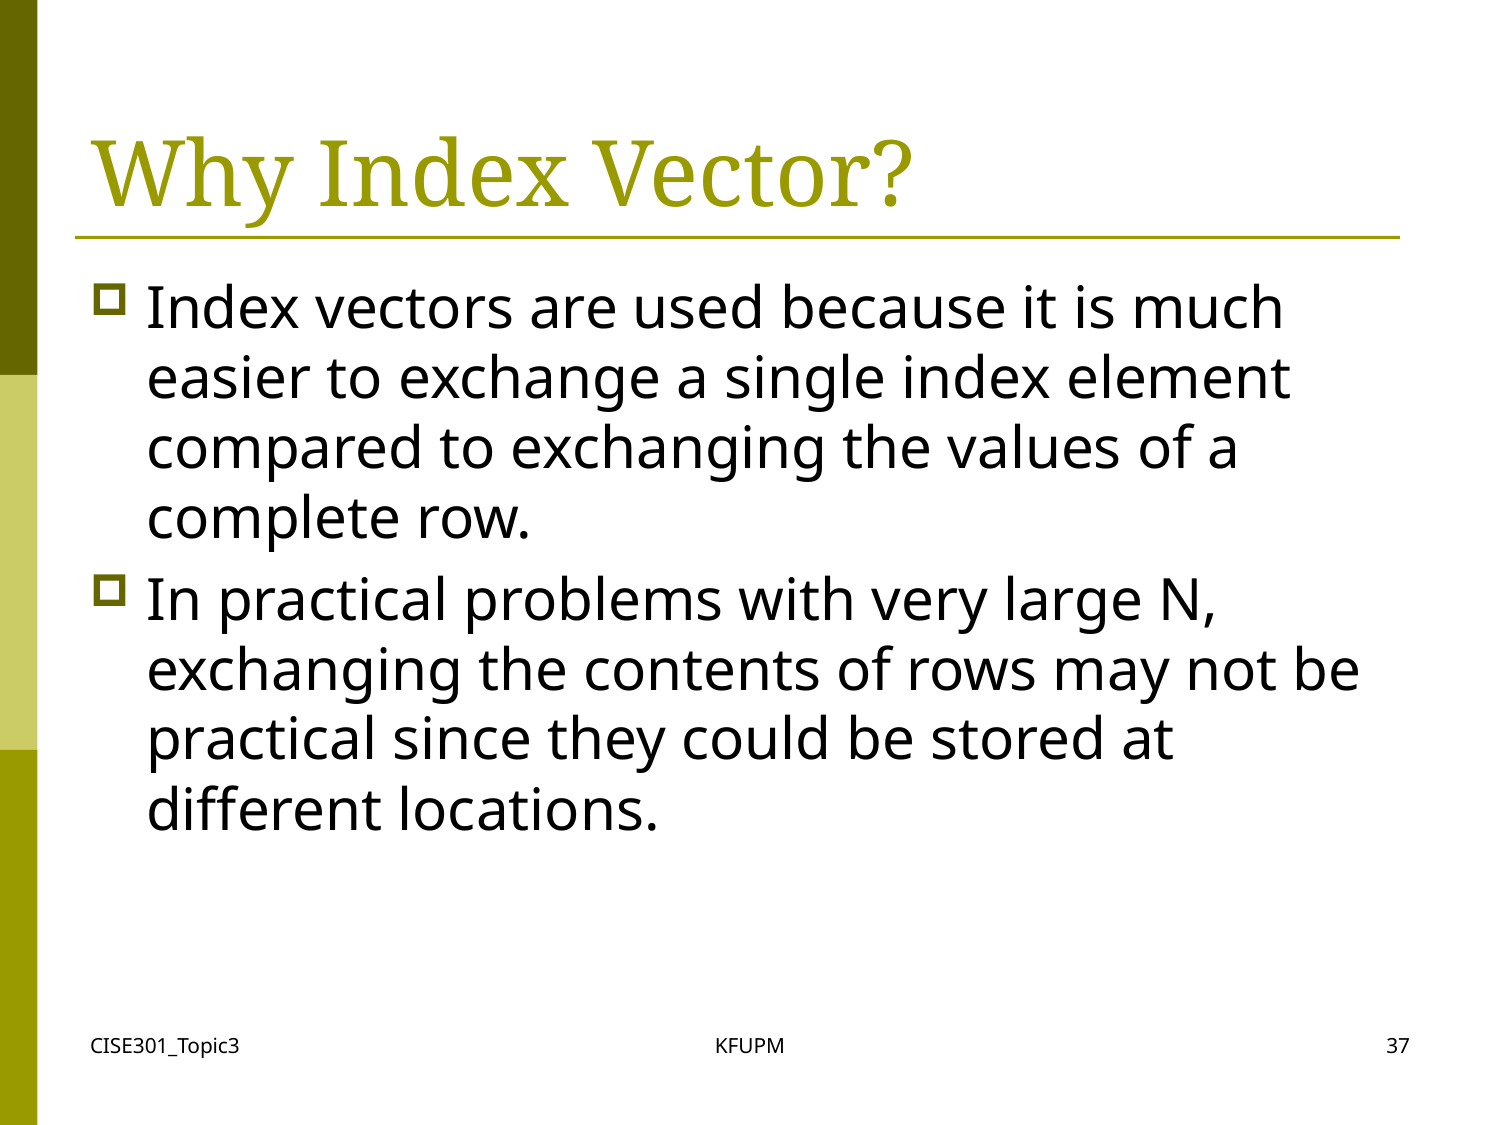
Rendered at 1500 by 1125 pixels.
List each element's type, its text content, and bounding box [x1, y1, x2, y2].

slide_number CISE301_Topic3 [74, 1024, 426, 1101]
title Why Index Vector? [74, 45, 1426, 233]
list Index vectors are used because it is much easier to exchange a single index element compared to exchanging the values of a complete row. In practical problems with very large N, exchanging the contents of rows may not be practical since they could be stored at different locations. [74, 262, 1426, 1006]
footer KFUPM [512, 1024, 988, 1101]
slide_number 37 [1074, 1024, 1426, 1101]
